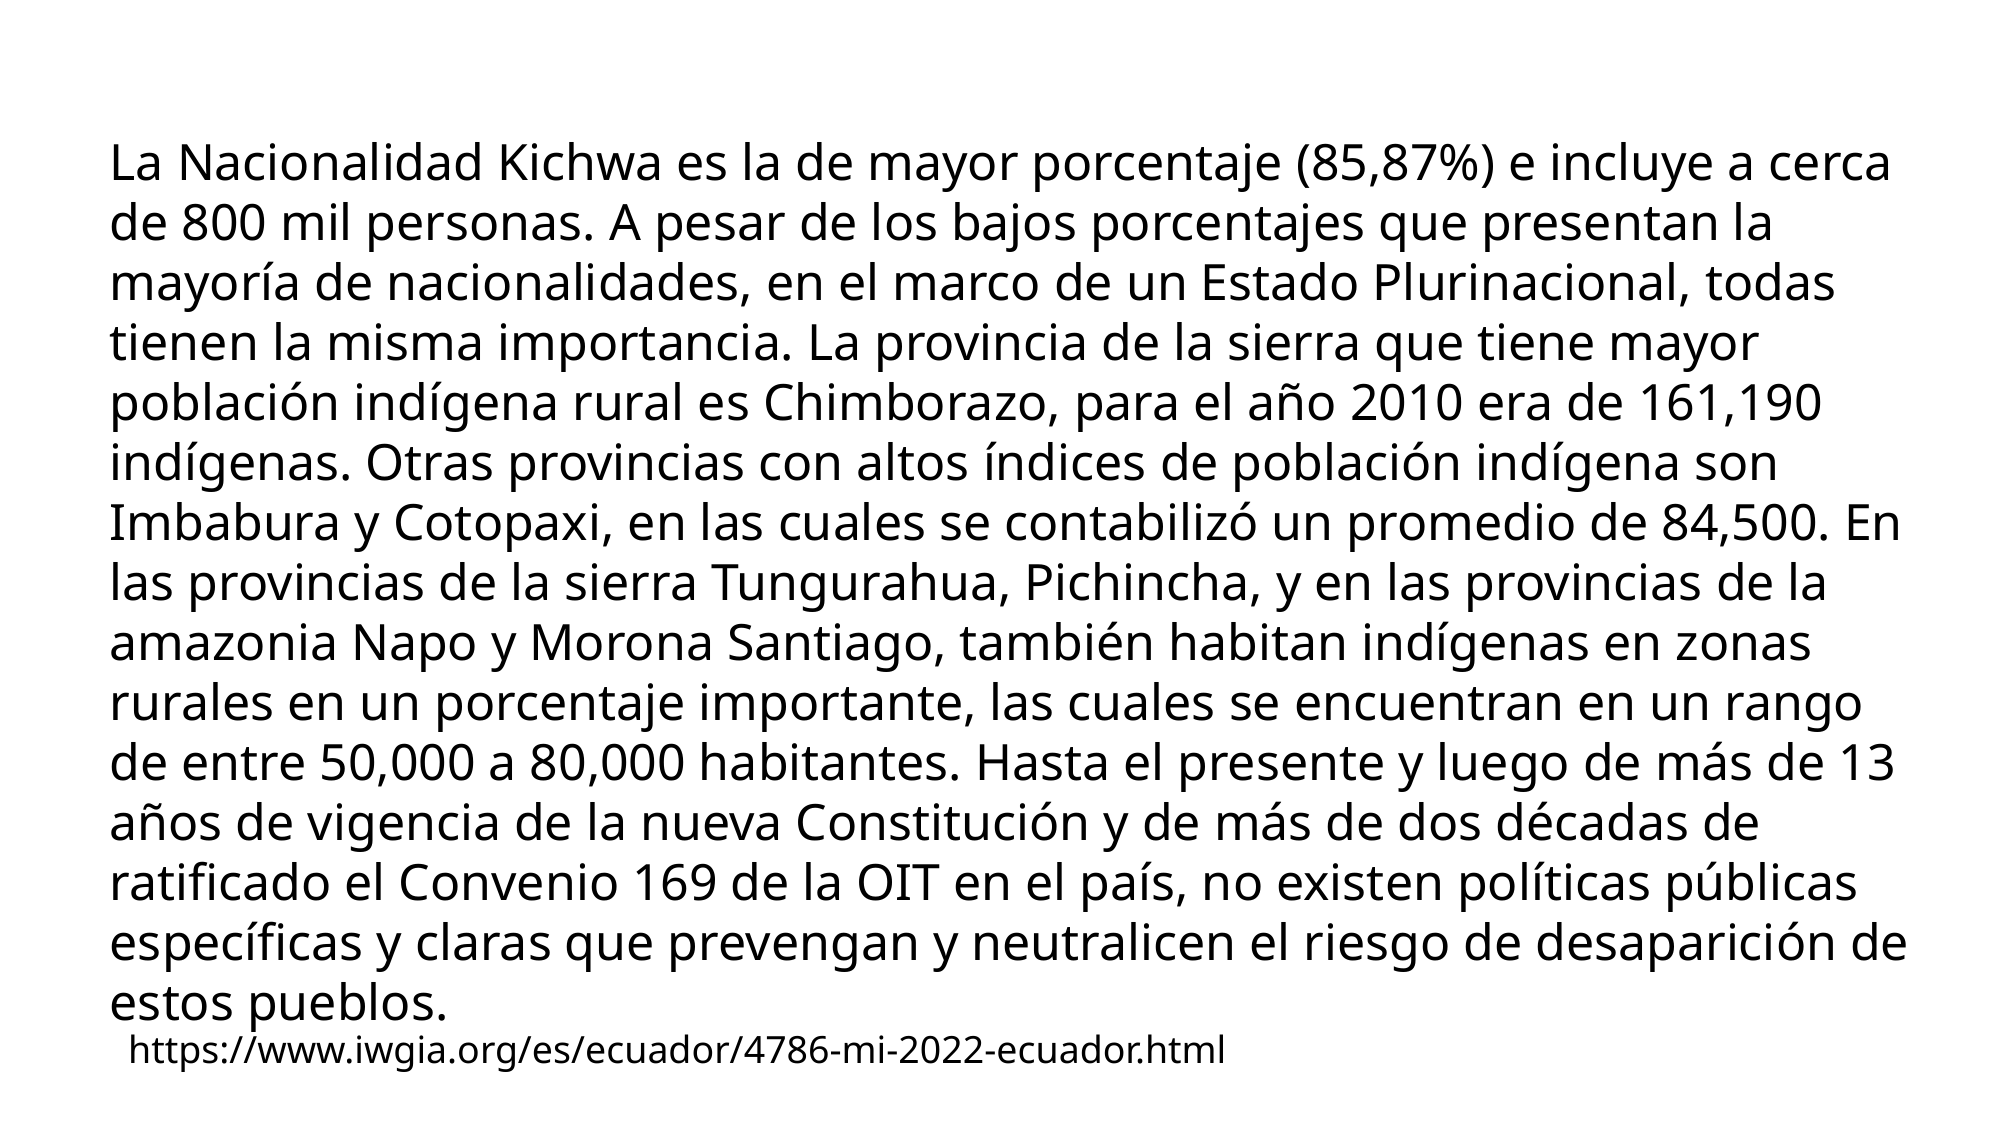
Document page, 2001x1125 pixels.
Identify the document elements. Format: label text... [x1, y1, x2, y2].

text_box La Nacionalidad Kichwa es la de mayor porcentaje (85,87%) e incluye a cerca de 800 mil personas. A pesar de los bajos porcentajes que presentan la mayoría de nacionalidades, en el marco de un Estado Plurinacional, todas tienen la misma importancia. La provincia de la sierra que tiene mayor población indígena rural es Chimborazo, para el año 2010 era de 161,190 indígenas. Otras provincias con altos índices de población indígena son Imbabura y Cotopaxi, en las cuales se contabilizó un promedio de 84,500. En las provincias de la sierra Tungurahua, Pichincha, y en las provincias de la amazonia Napo y Morona Santiago, también habitan indígenas en zonas rurales en un porcentaje importante, las cuales se encuentran en un rango de entre 50,000 a 80,000 habitantes. Hasta el presente y luego de más de 13 años de vigencia de la nueva Constitución y de más de dos décadas de ratificado el Convenio 169 de la OIT en el país, no existen políticas públicas específicas y claras que prevengan y neutralicen el riesgo de desaparición de estos pueblos. [94, 123, 1929, 1038]
text_box https://www.iwgia.org/es/ecuador/4786-mi-2022-ecuador.html [113, 1018, 1929, 1079]
